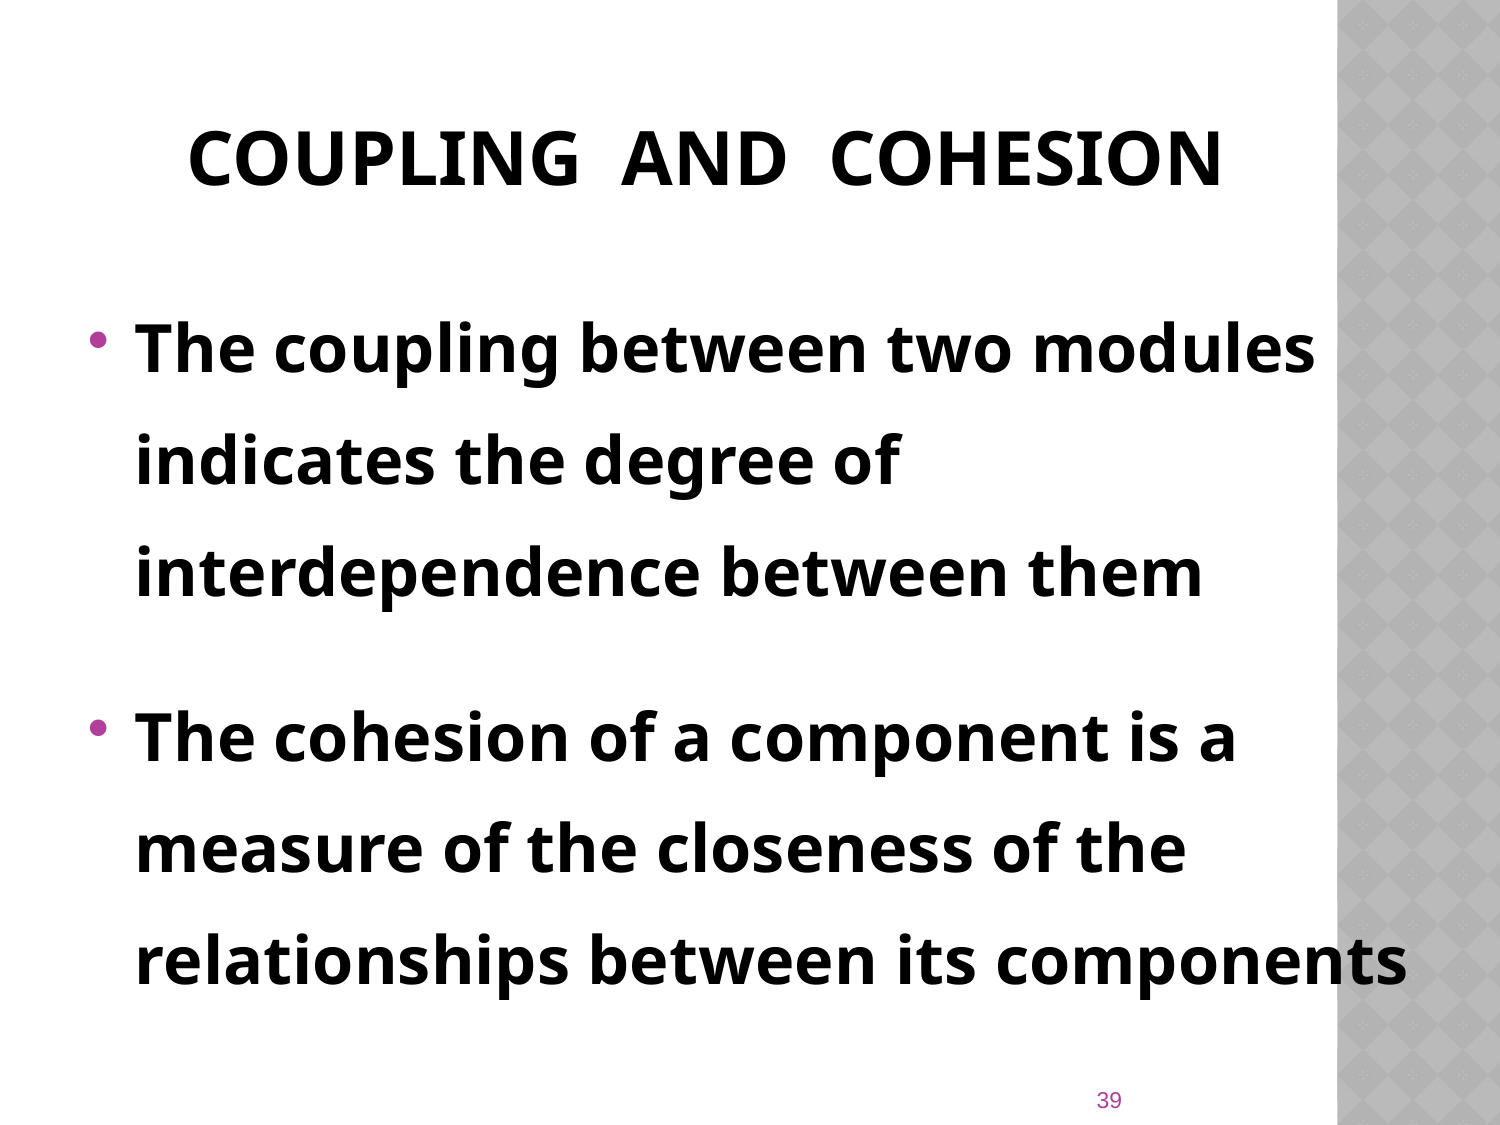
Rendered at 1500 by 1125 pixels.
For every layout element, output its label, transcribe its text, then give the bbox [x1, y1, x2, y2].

title COUPLING AND COHESION [75, 50, 1338, 200]
list The coupling between two modules indicates the degree of interdependence between them The cohesion of a component is a measure of the closeness of the relationships between its components [75, 266, 1425, 1029]
slide_number 39 [1025, 1075, 1123, 1113]
